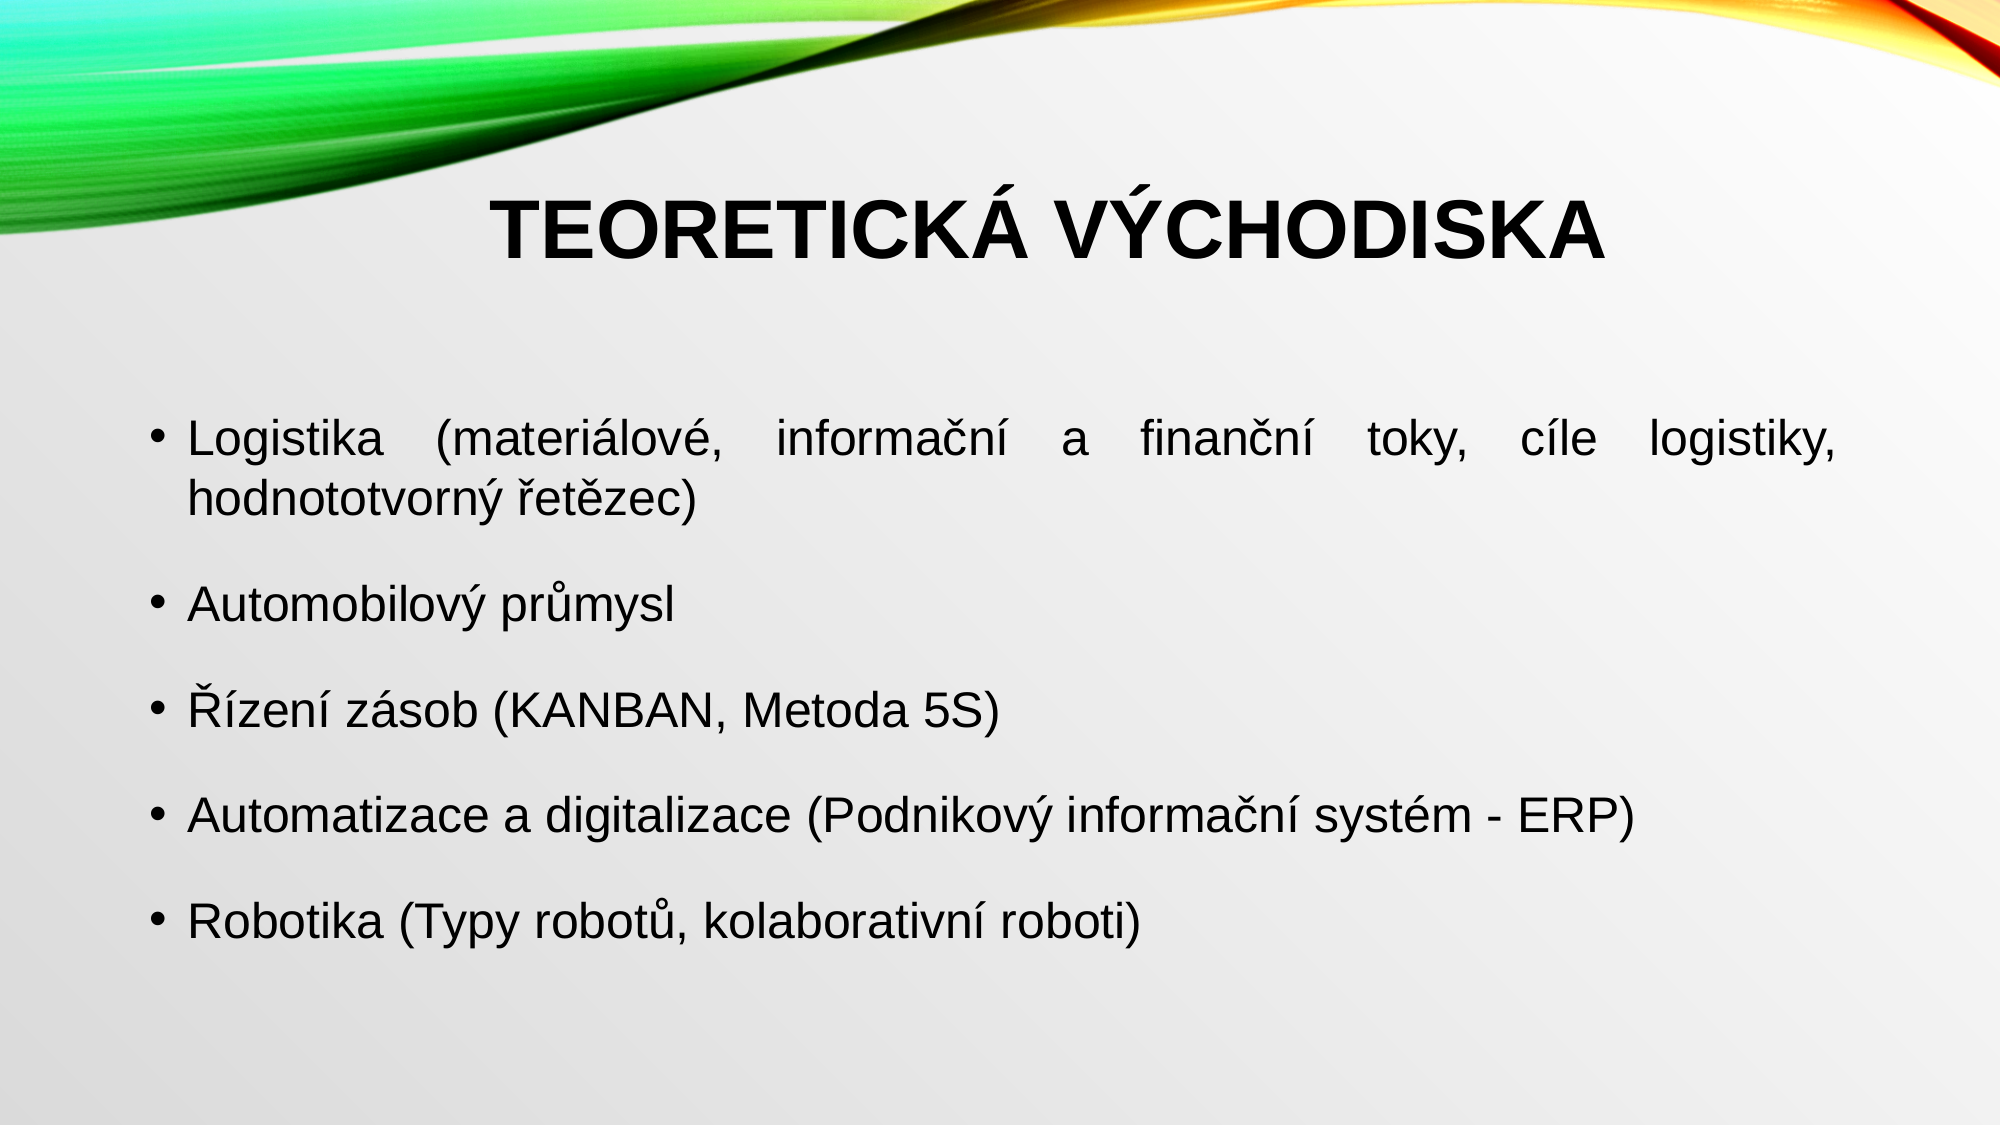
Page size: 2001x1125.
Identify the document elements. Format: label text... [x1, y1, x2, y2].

title Teoretická východiska [474, 125, 1888, 338]
list Logistika (materiálové, informační a finanční toky, cíle logistiky, hodnototvorný řetězec) Automobilový průmysl Řízení zásob (KANBAN, Metoda 5S) Automatizace a digitalizace (Podnikový informační systém - ERP) Robotika (Typy robotů, kolaborativní roboti) [134, 397, 1854, 1047]
picture [0, 0, 2000, 237]
